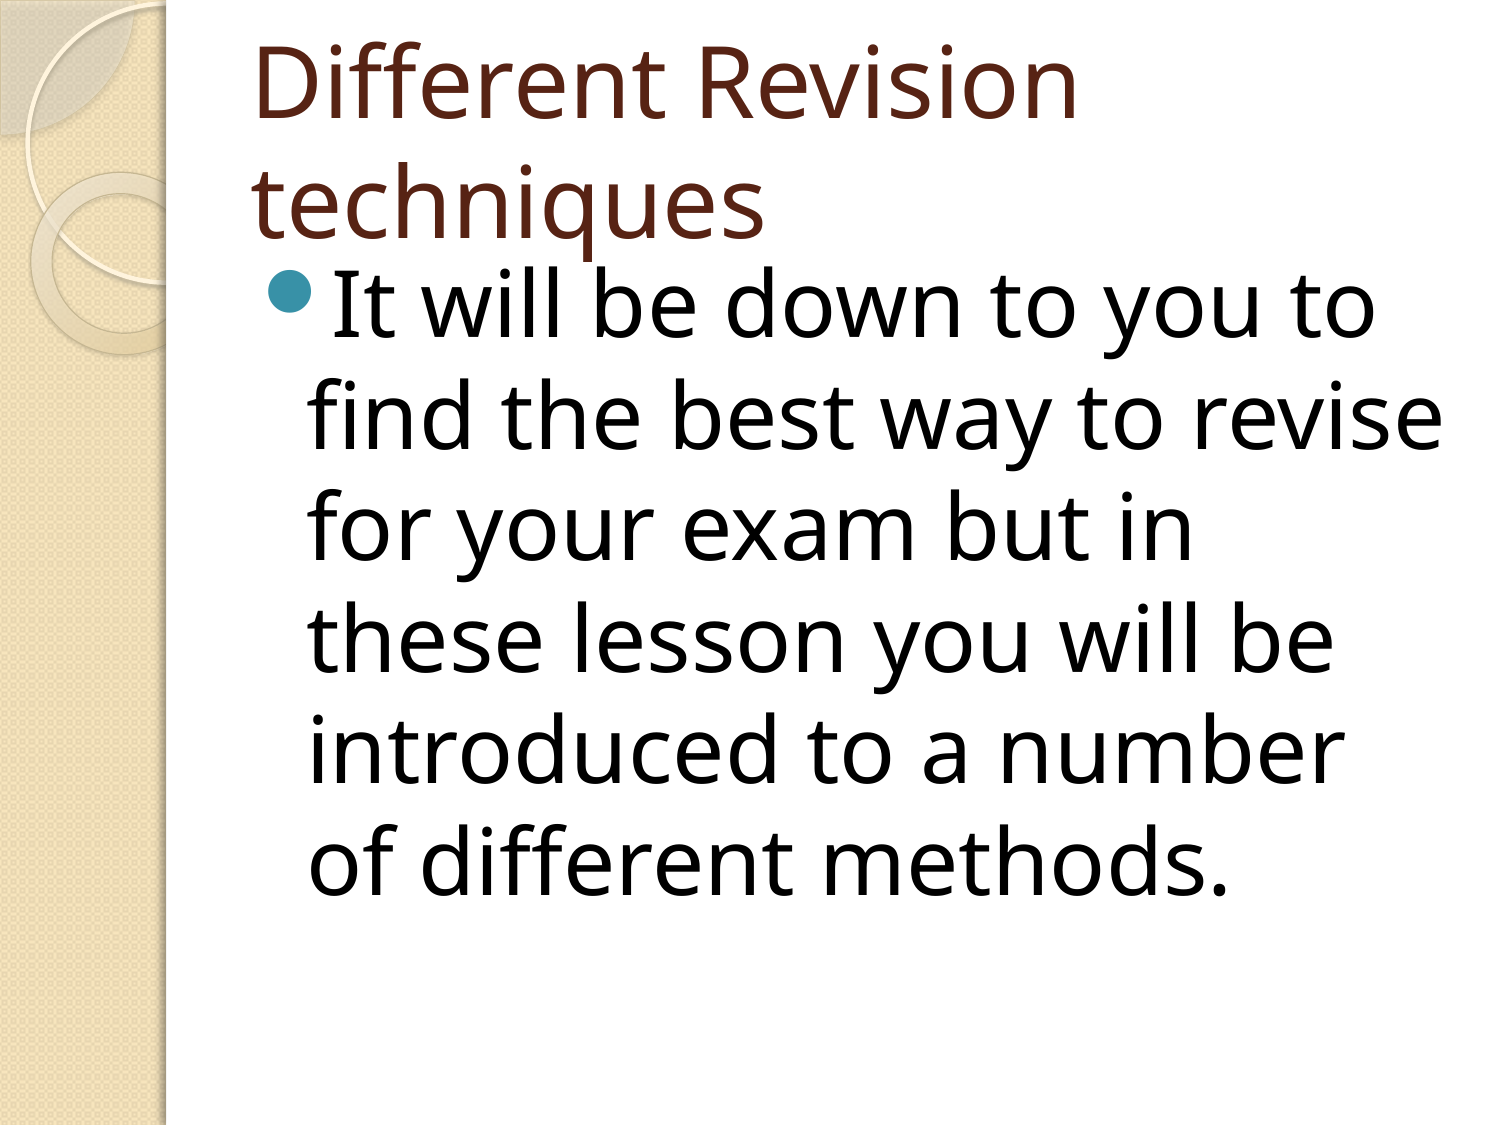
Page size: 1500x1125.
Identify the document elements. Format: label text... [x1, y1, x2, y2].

list It will be down to you to find the best way to revise for your exam but in these lesson you will be introduced to a number of different methods. [235, 237, 1466, 1025]
title Different Revision techniques [235, 45, 1466, 233]
